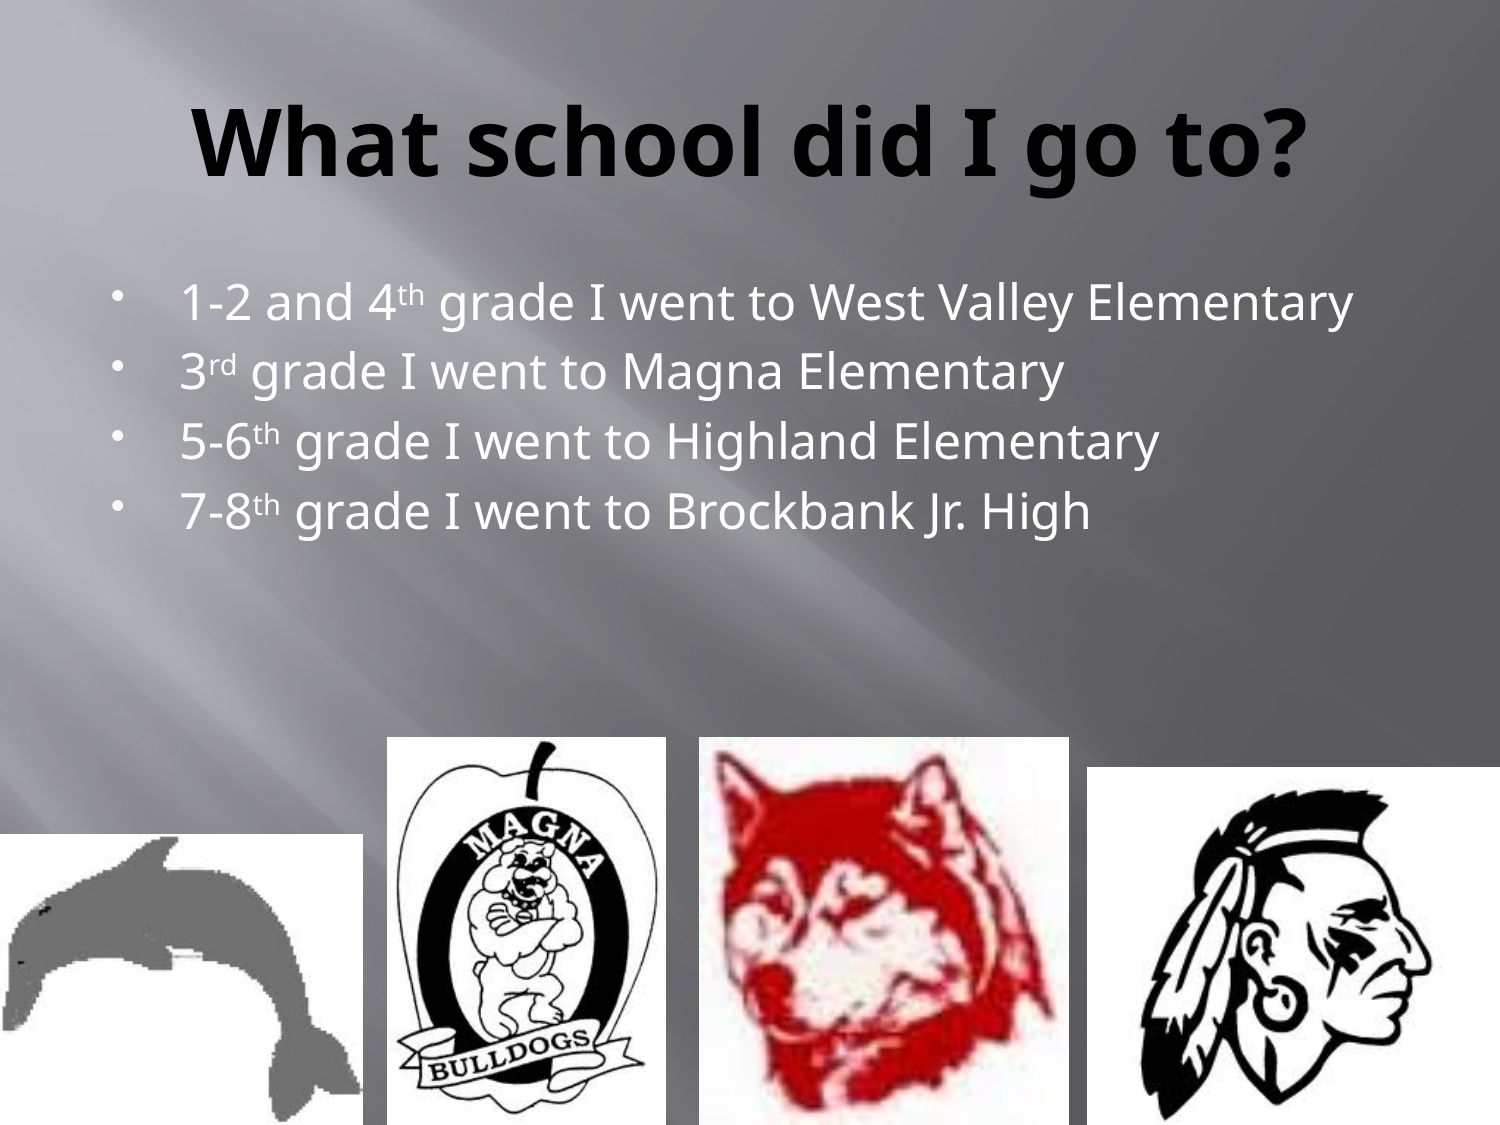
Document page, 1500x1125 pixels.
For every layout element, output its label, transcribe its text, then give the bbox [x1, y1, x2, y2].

picture [387, 737, 666, 1125]
title What school did I go to? [75, 45, 1425, 233]
picture [0, 834, 363, 1125]
list 1-2 and 4th grade I went to West Valley Elementary 3rd grade I went to Magna Elementary 5-6th grade I went to Highland Elementary 7-8th grade I went to Brockbank Jr. High [75, 262, 1425, 847]
picture [1087, 766, 1500, 1125]
picture [699, 737, 1069, 1125]
